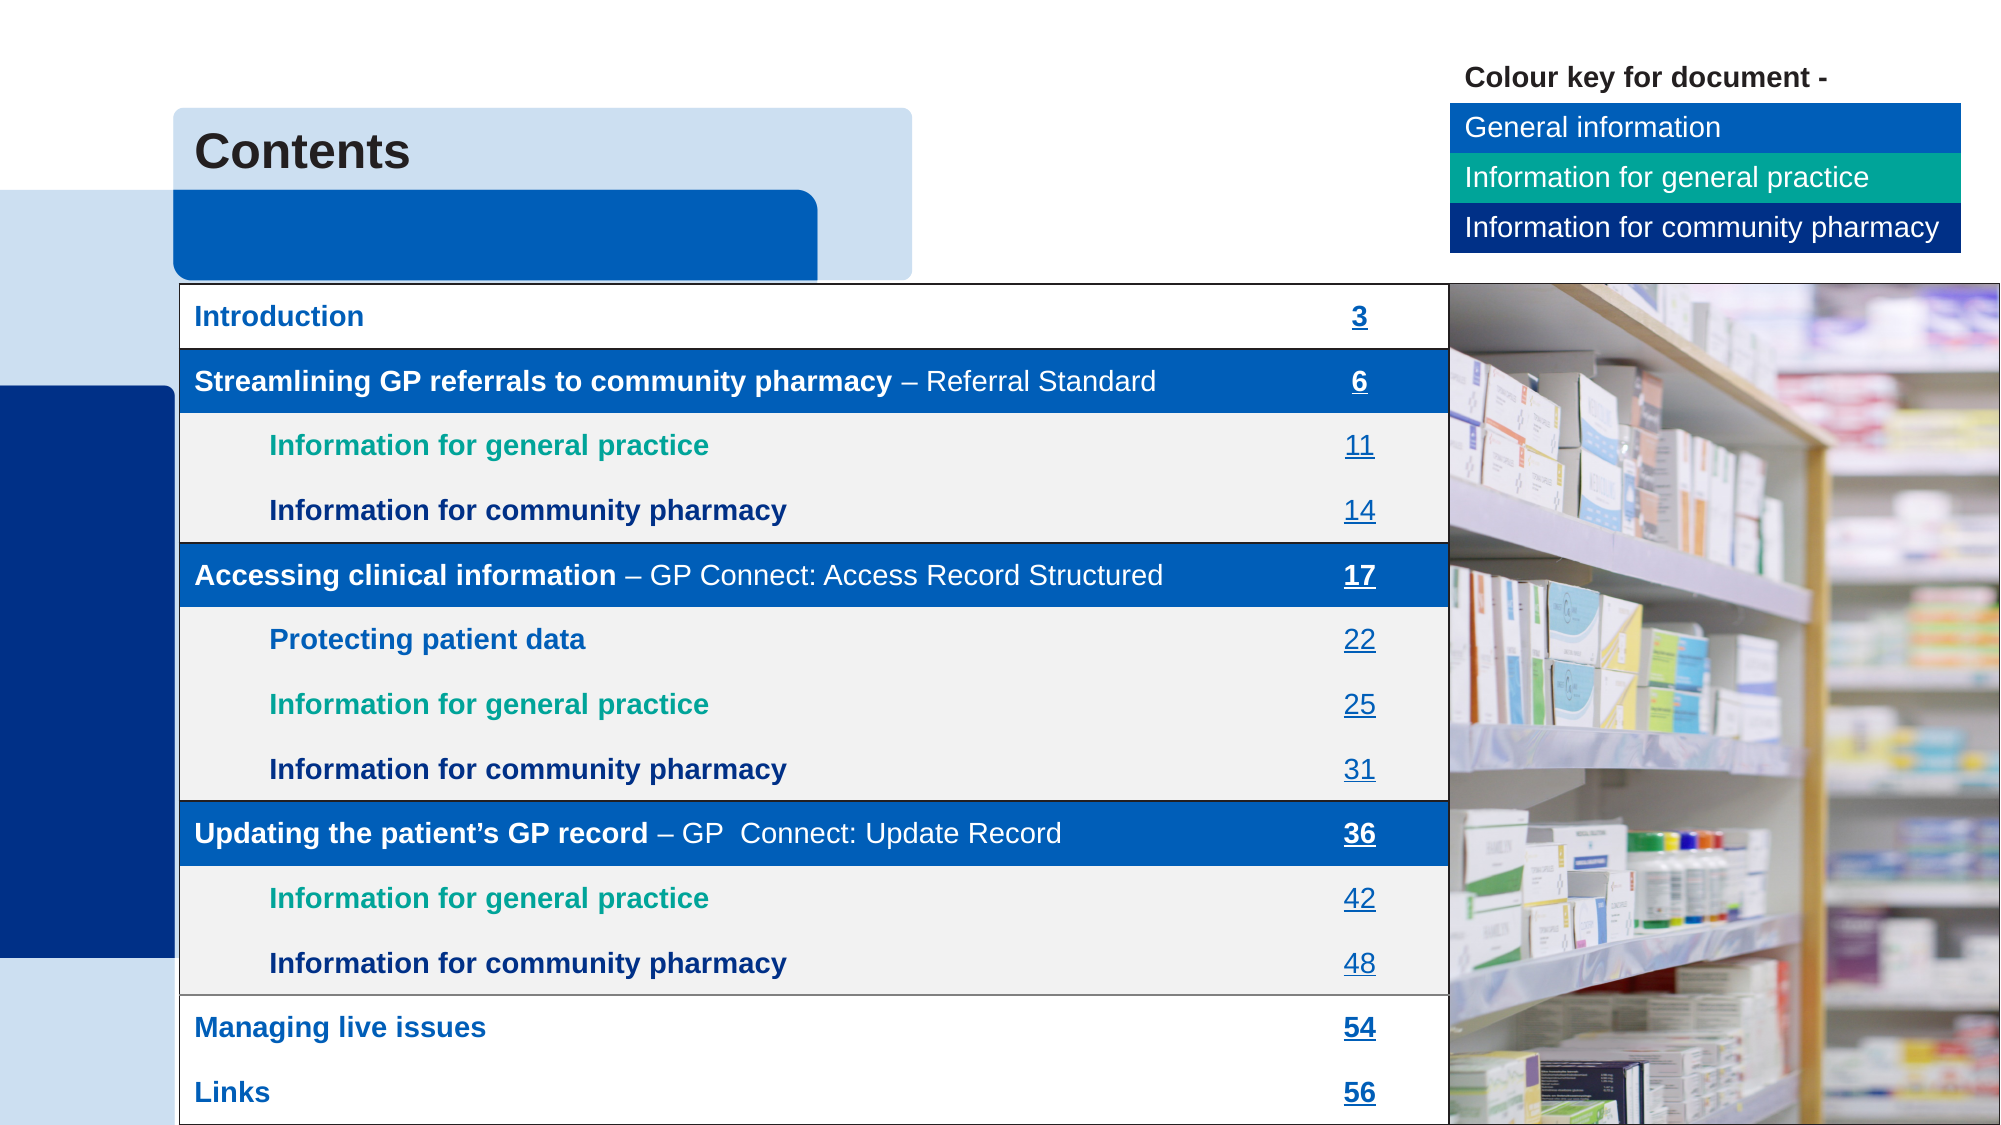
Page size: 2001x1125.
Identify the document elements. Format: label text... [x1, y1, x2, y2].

table_cell Information for community pharmacy [180, 931, 1270, 994]
text_box Contents [179, 117, 748, 188]
table_cell Information for general practice [180, 413, 1270, 478]
table_header 3 [1270, 285, 1448, 348]
table_cell Information for general practice [180, 672, 1270, 737]
table_cell Accessing clinical information – GP Connect: Access Record Structured [180, 544, 1270, 607]
table_cell Links [180, 1060, 1270, 1124]
table_cell Information for community pharmacy [1450, 203, 1961, 253]
table_cell 14 [1270, 478, 1448, 542]
table_cell Protecting patient data [180, 607, 1270, 672]
table_cell 25 [1270, 672, 1448, 737]
table_cell 6 [1270, 350, 1448, 413]
table_cell Information for general practice [1450, 153, 1961, 203]
table_cell 48 [1270, 931, 1448, 994]
table_header Colour key for document - [1450, 53, 1961, 103]
table_cell 11 [1270, 413, 1448, 478]
table_cell Information for general practice [180, 866, 1270, 931]
table_cell 56 [1270, 1060, 1448, 1124]
table_header Introduction [180, 285, 1270, 348]
table_cell Streamlining GP referrals to community pharmacy – Referral Standard [180, 350, 1270, 413]
table_cell Updating the patient’s GP record – GP Connect: Update Record [180, 802, 1270, 866]
table_cell 36 [1270, 802, 1448, 866]
table_cell Information for community pharmacy [180, 737, 1270, 800]
table_cell 54 [1270, 996, 1448, 1060]
picture [0, 0, 2000, 1125]
table_cell 22 [1270, 607, 1448, 672]
table_cell Information for community pharmacy [180, 478, 1270, 542]
table_cell General information [1450, 103, 1961, 153]
table_cell Managing live issues [180, 996, 1270, 1060]
table_cell 17 [1270, 544, 1448, 607]
table_cell 31 [1270, 737, 1448, 800]
table_cell 42 [1270, 866, 1448, 931]
